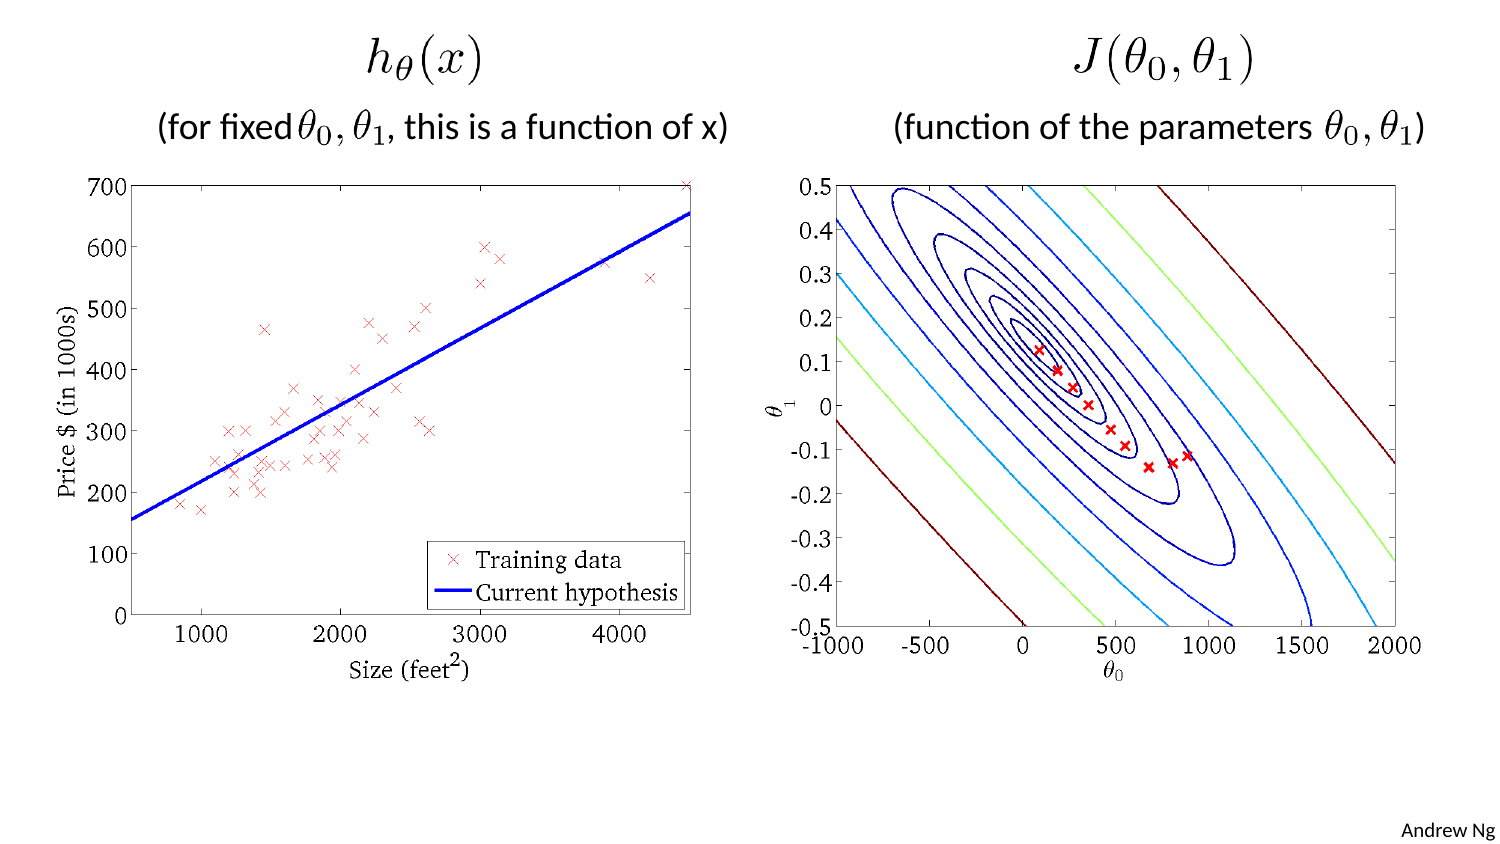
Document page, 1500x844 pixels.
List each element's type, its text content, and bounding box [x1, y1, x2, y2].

text_box (function of the parameters ) [877, 94, 1442, 142]
picture [1074, 34, 1252, 85]
picture [367, 34, 480, 85]
picture [37, 109, 1463, 685]
text_box (for fixed , this is a function of x) [141, 94, 745, 142]
